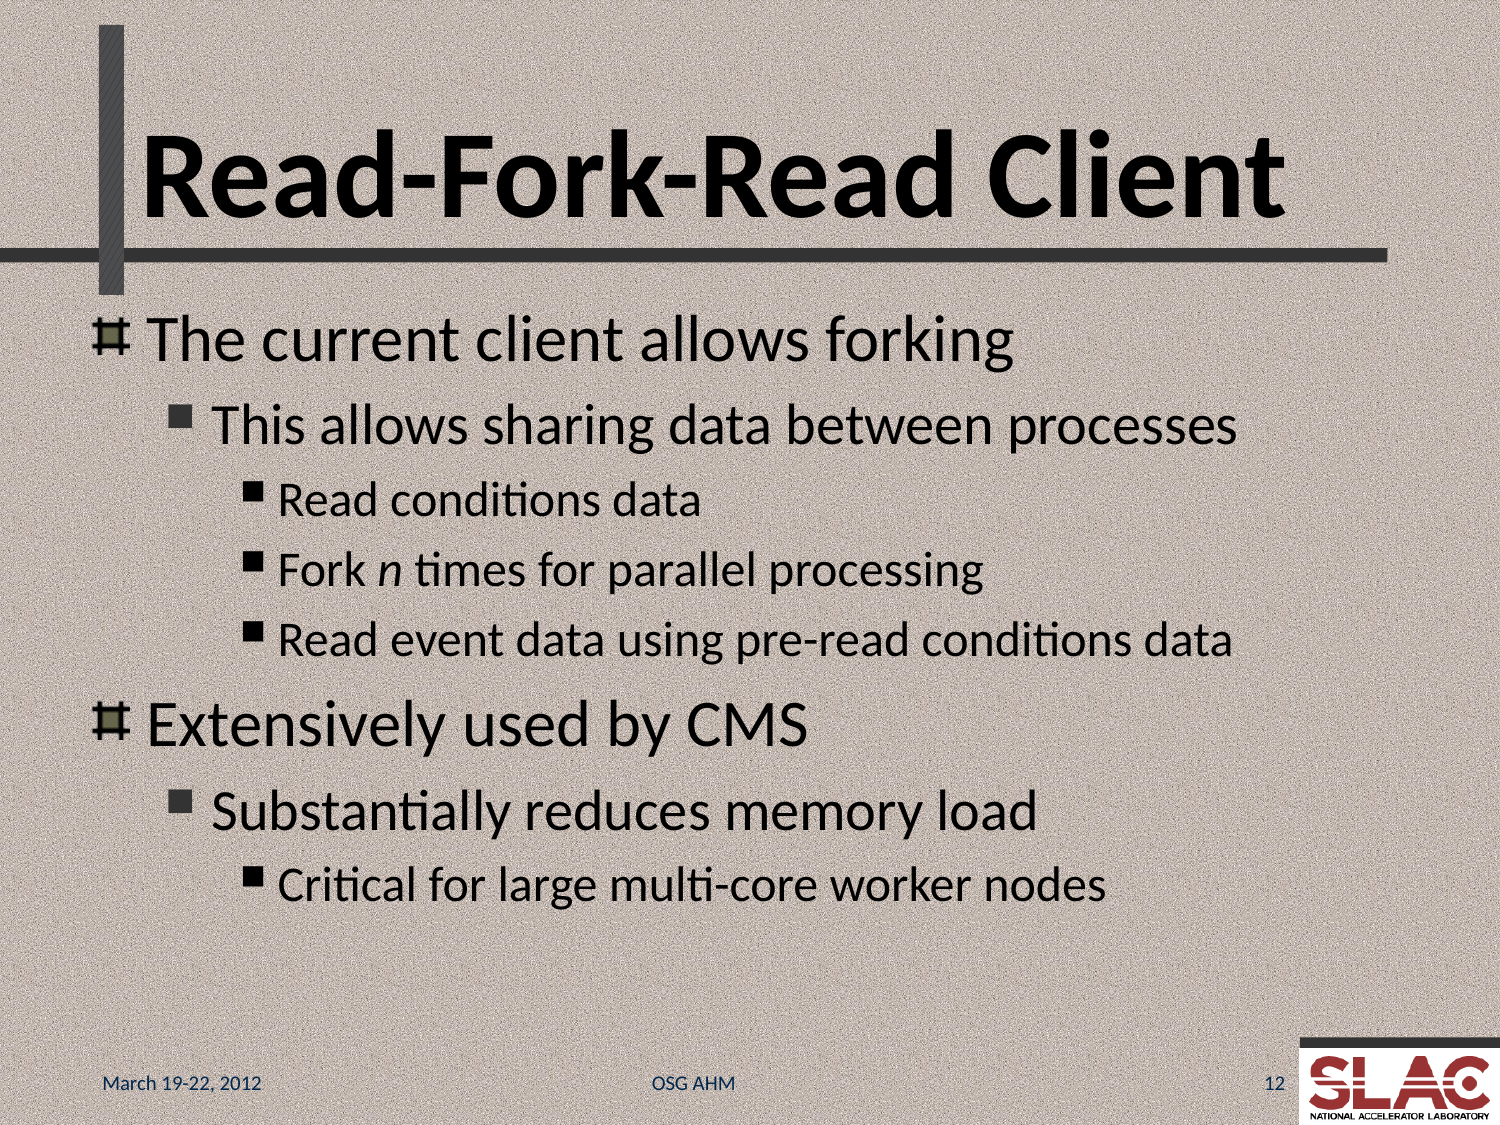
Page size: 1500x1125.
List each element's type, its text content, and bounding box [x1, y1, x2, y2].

list The current client allows forking This allows sharing data between processes Read conditions data Fork n times for parallel processing Read event data using pre-read conditions data Extensively used by CMS Substantially reduces memory load Critical for large multi-core worker nodes [74, 287, 1351, 1001]
picture [1299, 1048, 1500, 1125]
title Read-Fork-Read Client [124, 62, 1380, 251]
picture [90, 699, 130, 740]
picture [90, 315, 130, 355]
